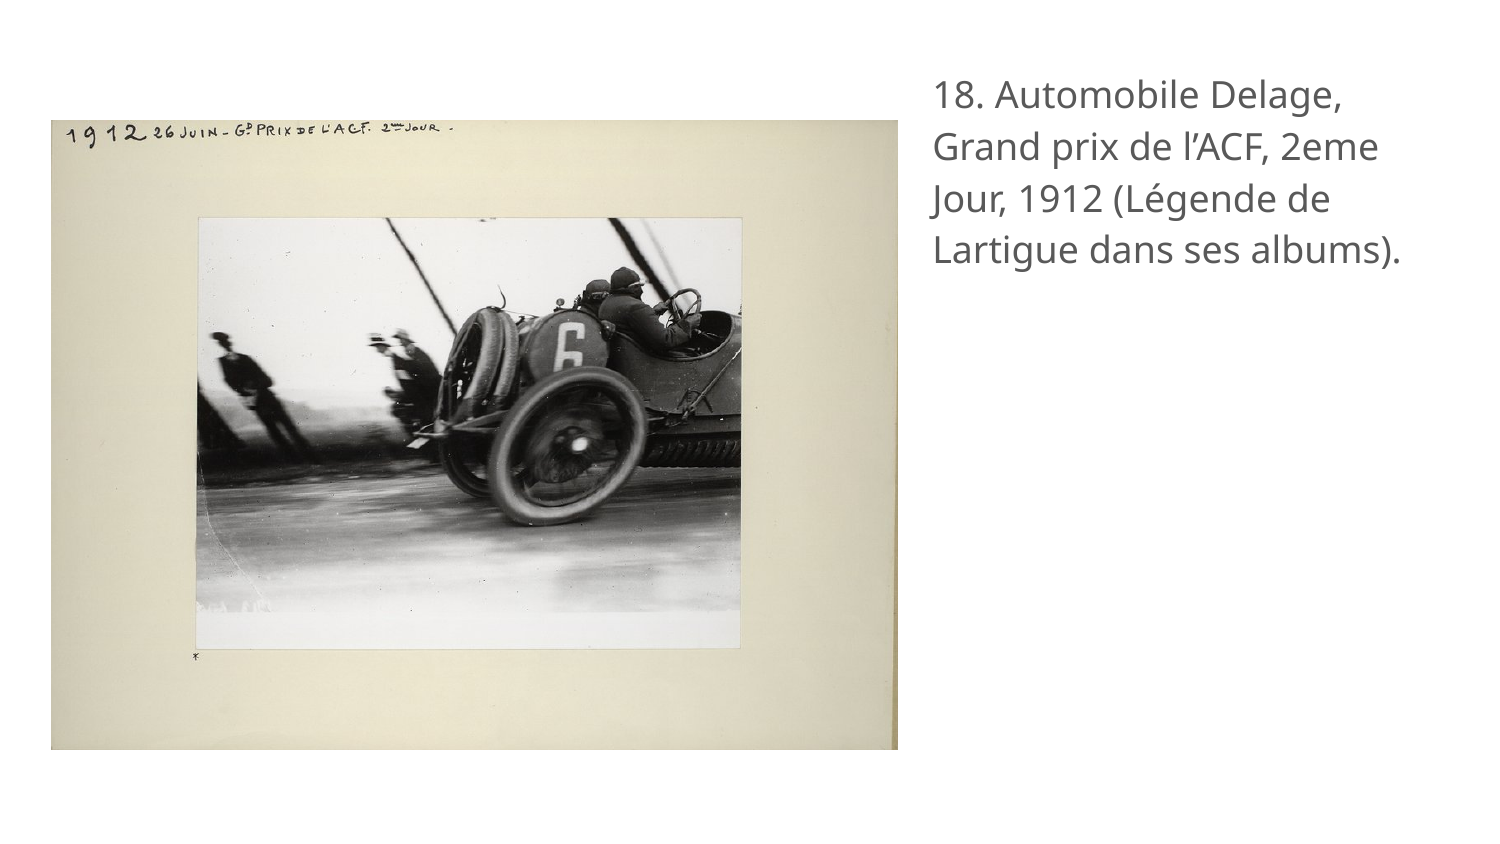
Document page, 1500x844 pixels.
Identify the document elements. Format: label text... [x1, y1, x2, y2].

list 18. Automobile Delage, Grand prix de l’ACF, 2eme Jour, 1912 (Légende de Lartigue dans ses albums). [917, 49, 1449, 750]
picture [50, 120, 899, 750]
